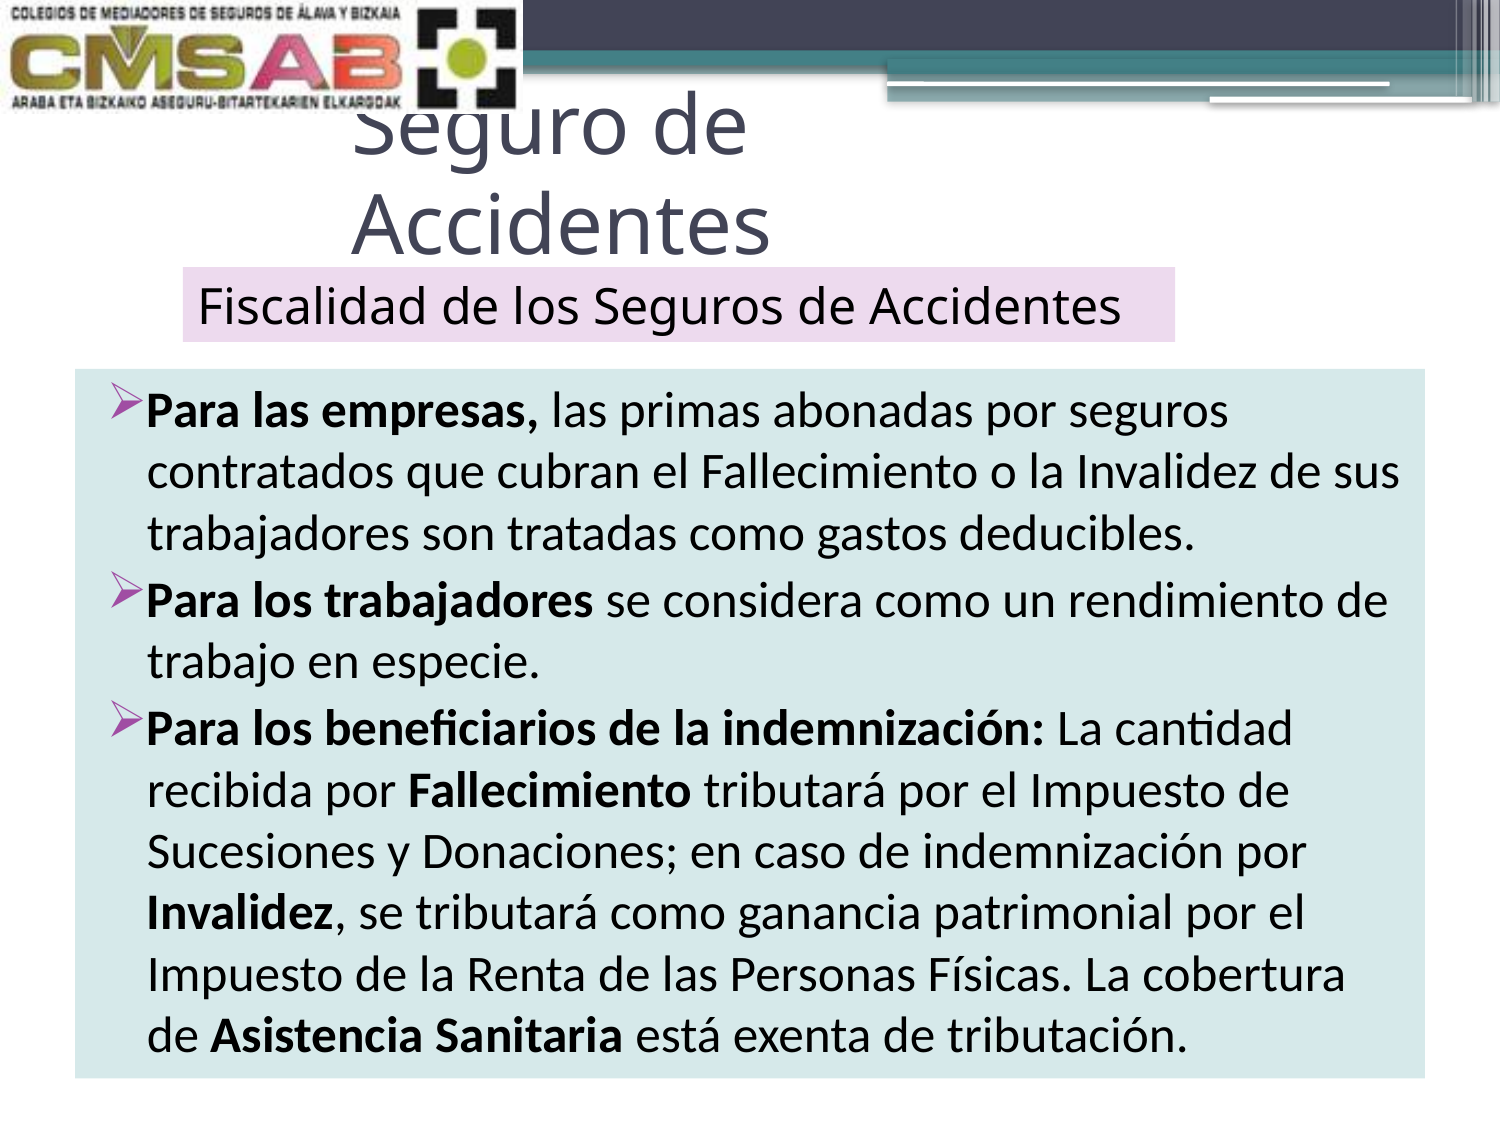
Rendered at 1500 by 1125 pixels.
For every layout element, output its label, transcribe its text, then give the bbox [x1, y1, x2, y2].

text_box Fiscalidad de los Seguros de Accidentes [182, 267, 1176, 342]
list Para las empresas, las primas abonadas por seguros contratados que cubran el Fallecimiento o la Invalidez de sus trabajadores son tratadas como gastos deducibles. Para los trabajadores se considera como un rendimiento de trabajo en especie. Para los beneficiarios de la indemnización: La cantidad recibida por Fallecimiento tributará por el Impuesto de Sucesiones y Donaciones; en caso de indemnización por Invalidez, se tributará como ganancia patrimonial por el Impuesto de la Renta de las Personas Físicas. La cobertura de Asistencia Sanitaria está exenta de tributación. [75, 368, 1425, 1079]
picture [0, 0, 523, 114]
title Seguro de Accidentes [336, 113, 1164, 229]
